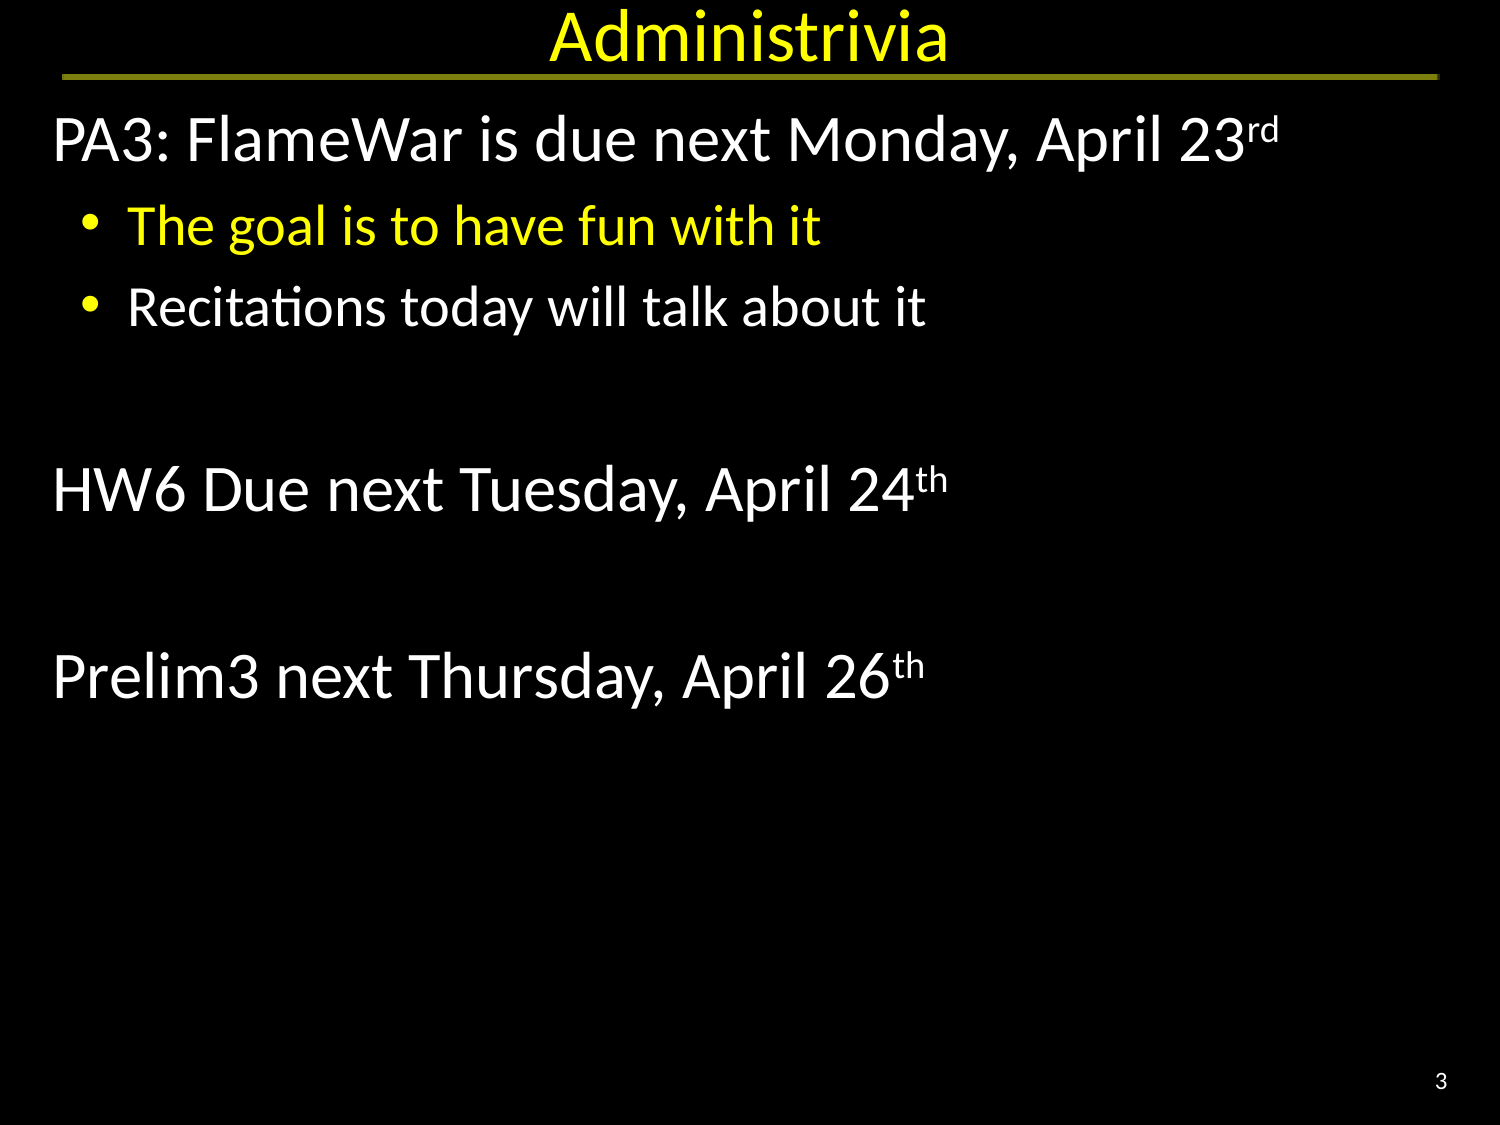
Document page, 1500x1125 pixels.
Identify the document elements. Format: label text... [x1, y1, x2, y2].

picture [62, 74, 1440, 80]
title Administrivia [37, 0, 1463, 63]
list PA3: FlameWar is due next Monday, April 23rd The goal is to have fun with it Recitations today will talk about it HW6 Due next Tuesday, April 24th Prelim3 next Thursday, April 26th [37, 87, 1463, 1063]
